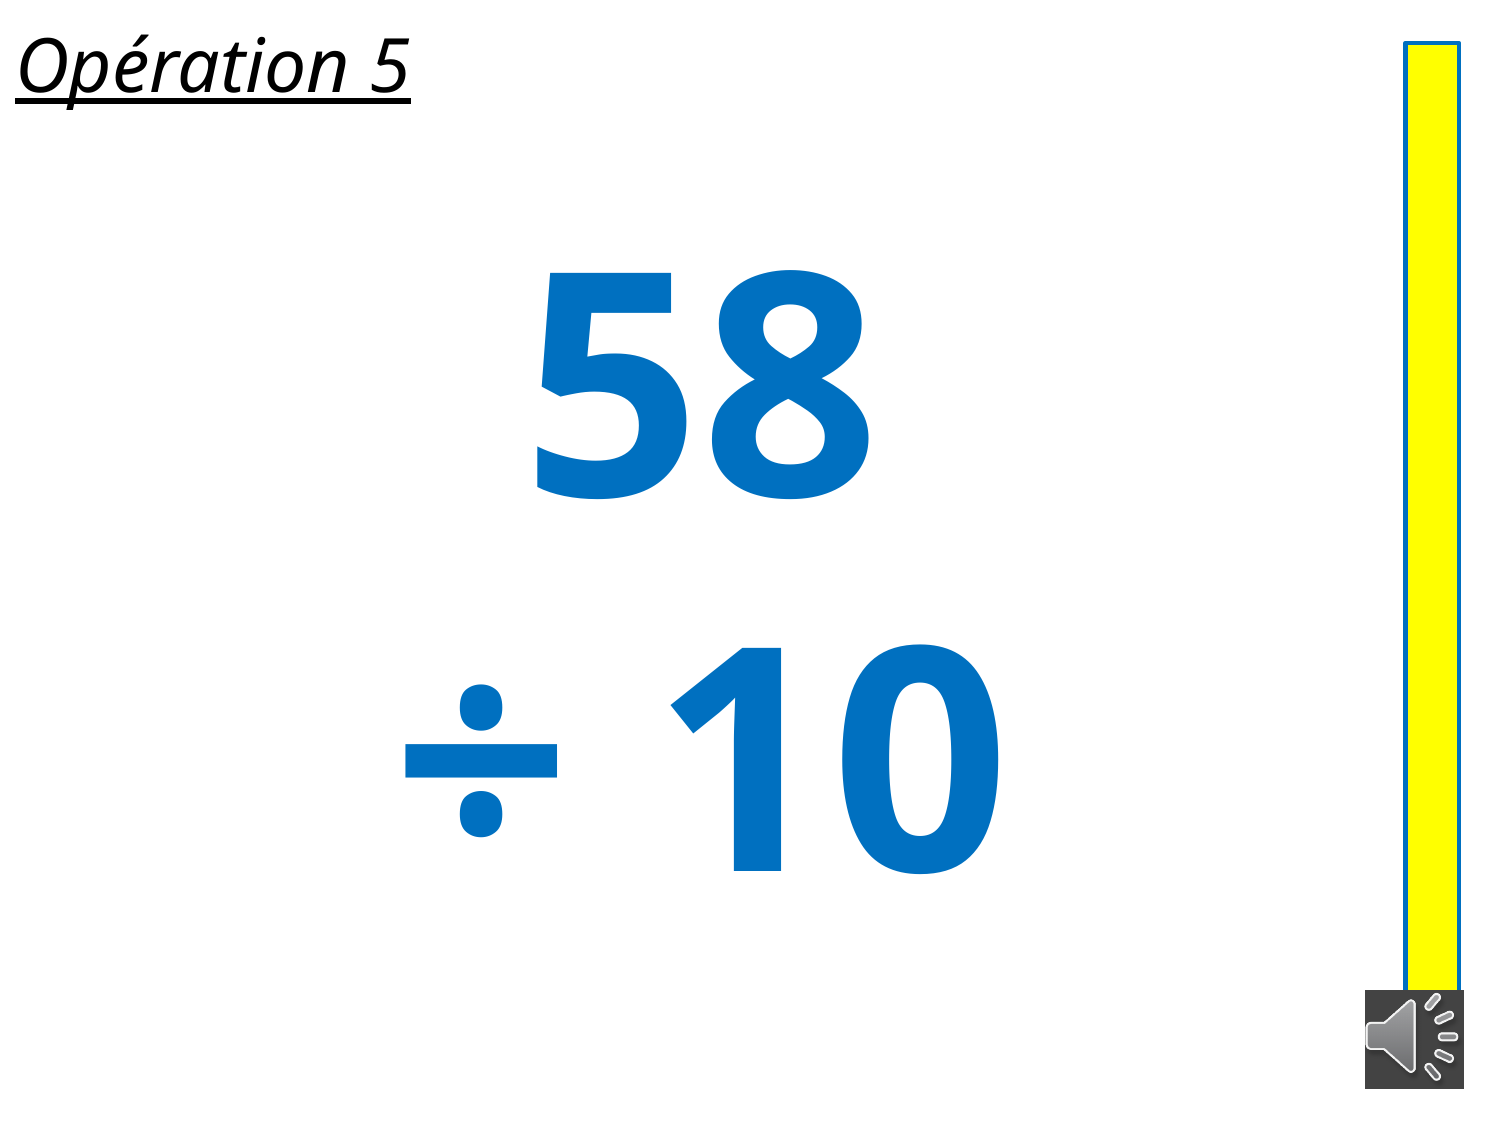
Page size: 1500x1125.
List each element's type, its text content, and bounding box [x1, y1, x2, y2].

text_box 58 ÷ 10 [0, 176, 1403, 941]
text_box [1403, 41, 1461, 987]
picture [1364, 989, 1465, 1090]
title Opération 5 [0, 0, 502, 126]
